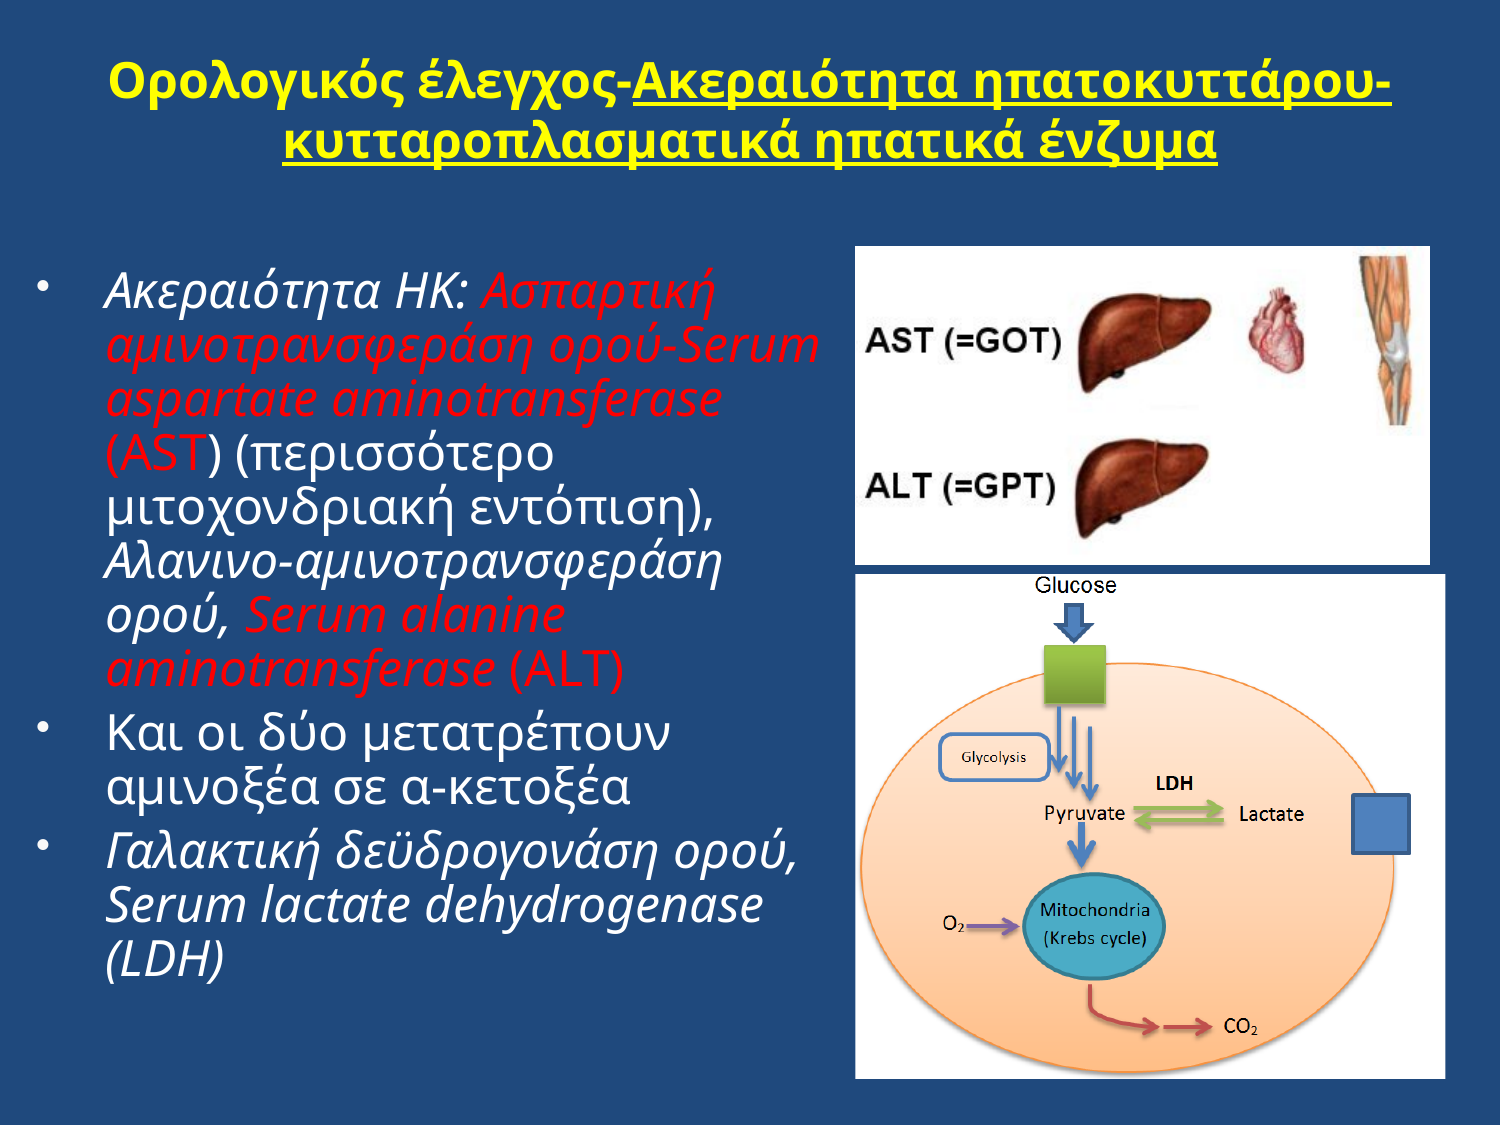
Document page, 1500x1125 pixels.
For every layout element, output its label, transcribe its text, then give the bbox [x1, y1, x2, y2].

picture [855, 573, 1446, 1079]
picture [855, 245, 1430, 565]
list Ακεραιότητα ΗΚ: Ασπαρτική αμινοτρανσφεράση ορού-Serum aspartate aminotransferase (AST) (περισσότερο μιτοχονδριακή εντόπιση), Αλανινο-αμινοτρανσφεράση ορού, Serum alanine aminotransferase (ALT) Και οι δύο μετατρέπουν αμινοξέα σε α-κετοξέα Γαλακτική δεϋδρογονάση ορού, Serum lactate dehydrogenase (LDH) [0, 257, 844, 1031]
title Ορολογικός έλεγχος-Ακεραιότητα ηπατοκυττάρου-κυτταροπλασματικά ηπατικά ένζυμα [75, 45, 1425, 233]
